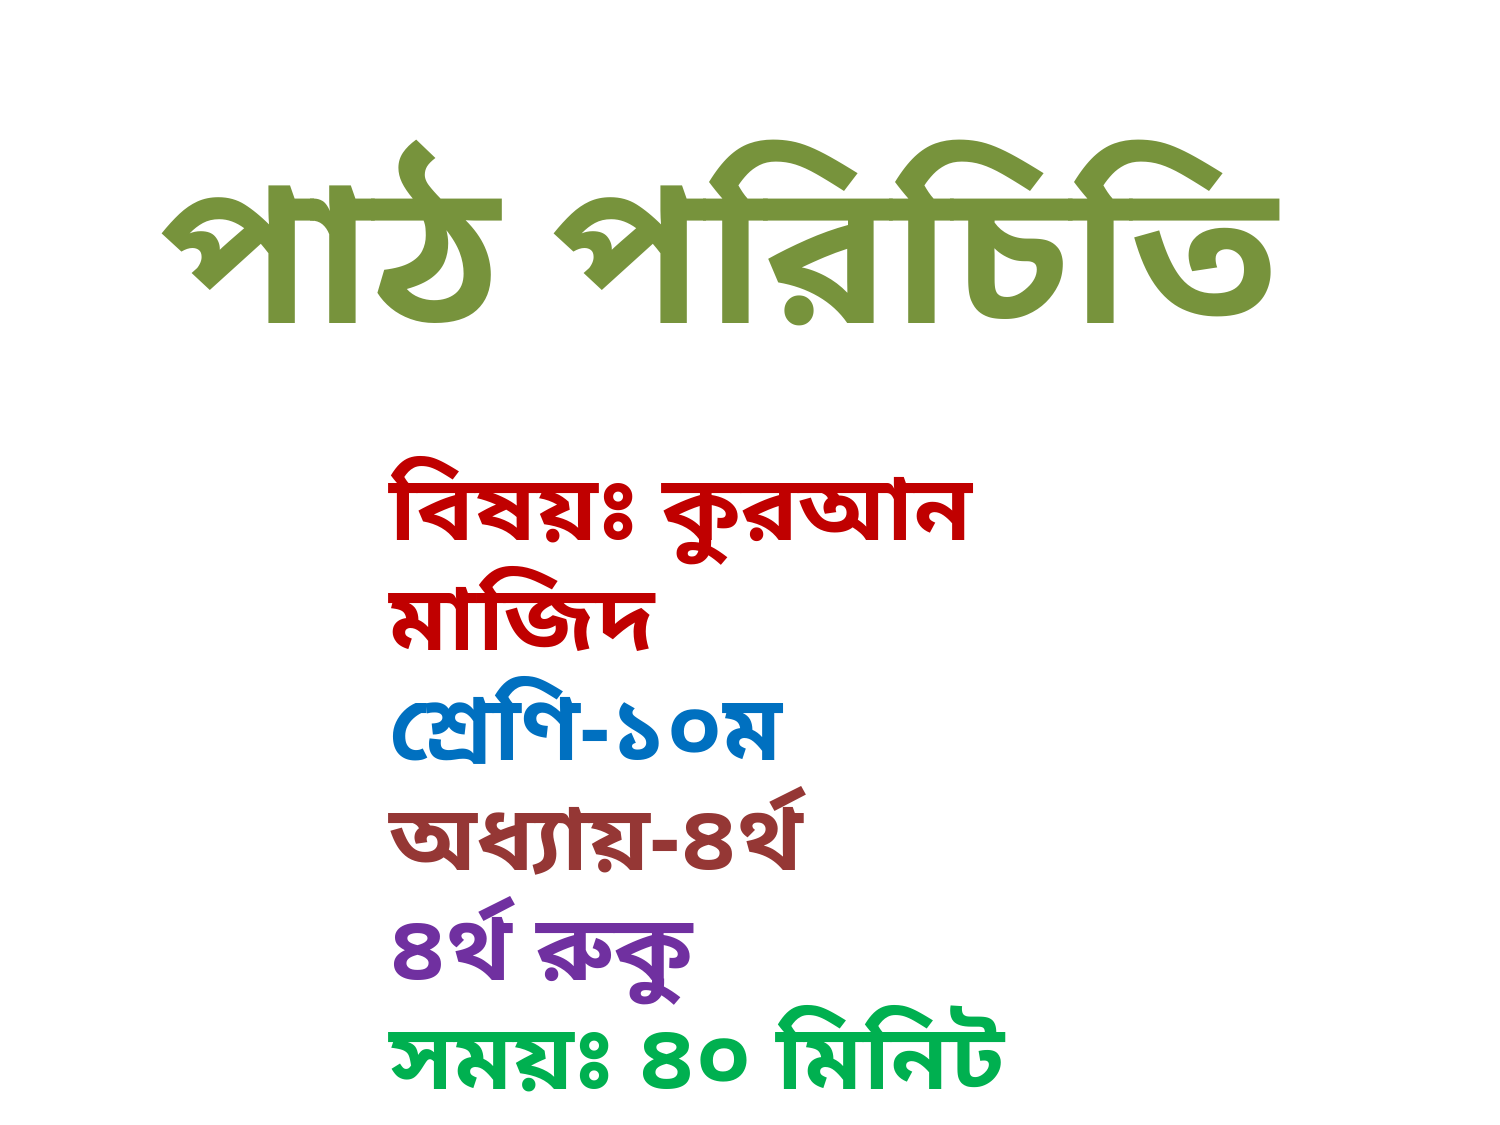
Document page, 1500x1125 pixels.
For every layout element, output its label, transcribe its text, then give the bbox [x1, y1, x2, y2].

title পাঠ পরিচিতি [112, 75, 1325, 413]
text_box বিষয়ঃ কুরআন মাজিদ শ্রেণি-১০ম অধ্যায়-৪র্থ ৪র্থ রুকু সময়ঃ ৪০ মিনিট [374, 441, 1125, 1116]
